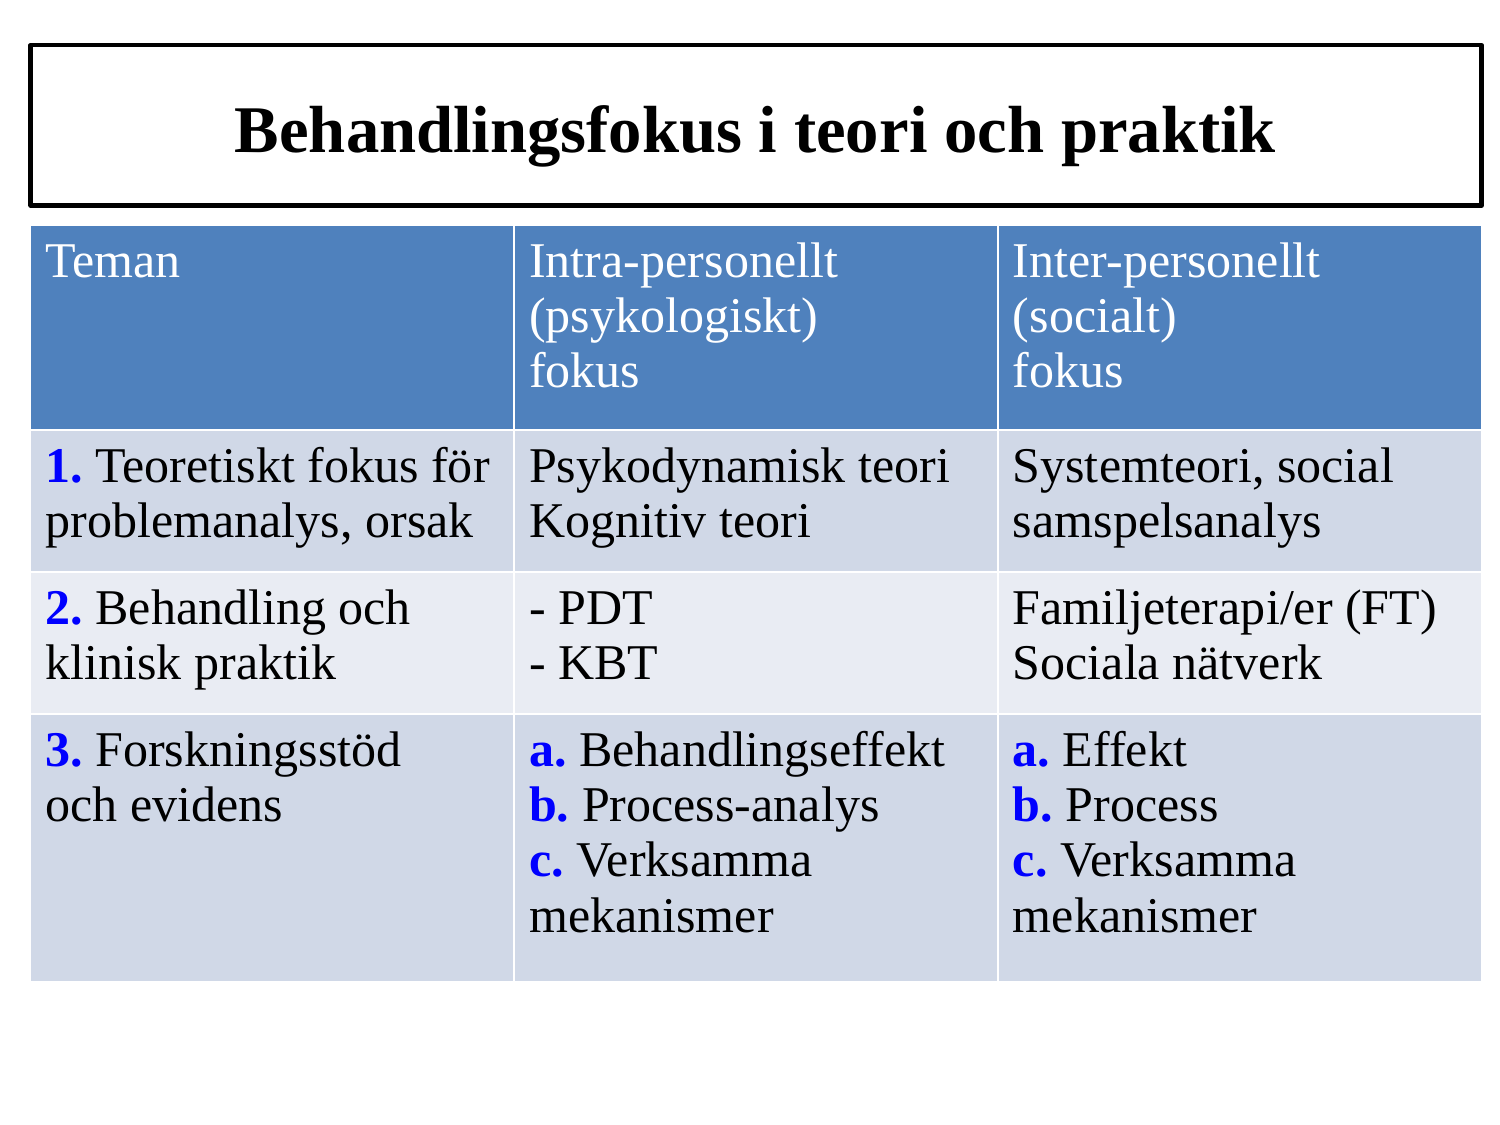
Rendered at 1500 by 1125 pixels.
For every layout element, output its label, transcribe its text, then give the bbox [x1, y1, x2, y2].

table_cell Psykodynamisk teori Kognitiv teori [515, 431, 997, 571]
table_header Intra-personellt (psykologiskt) fokus [515, 226, 997, 429]
table_cell a. Behandlingseffekt b. Process-analys c. Verksamma mekanismer [515, 715, 997, 981]
title Behandlingsfokus i teori och praktik [28, 43, 1484, 208]
table_cell a. Effekt b. Process c. Verksamma mekanismer [999, 715, 1481, 981]
table_cell 2. Behandling och klinisk praktik [31, 573, 513, 713]
table_cell 1. Teoretiskt fokus för problemanalys, orsak [31, 431, 513, 571]
table_cell - PDT - KBT [515, 573, 997, 713]
table_cell 3. Forskningsstöd och evidens [31, 715, 513, 981]
table_cell Systemteori, social samspelsanalys [999, 431, 1481, 571]
table_header Teman [31, 226, 513, 429]
table_header Inter-personellt (socialt) fokus [999, 226, 1481, 429]
table_cell Familjeterapi/er (FT) Sociala nätverk [999, 573, 1481, 713]
